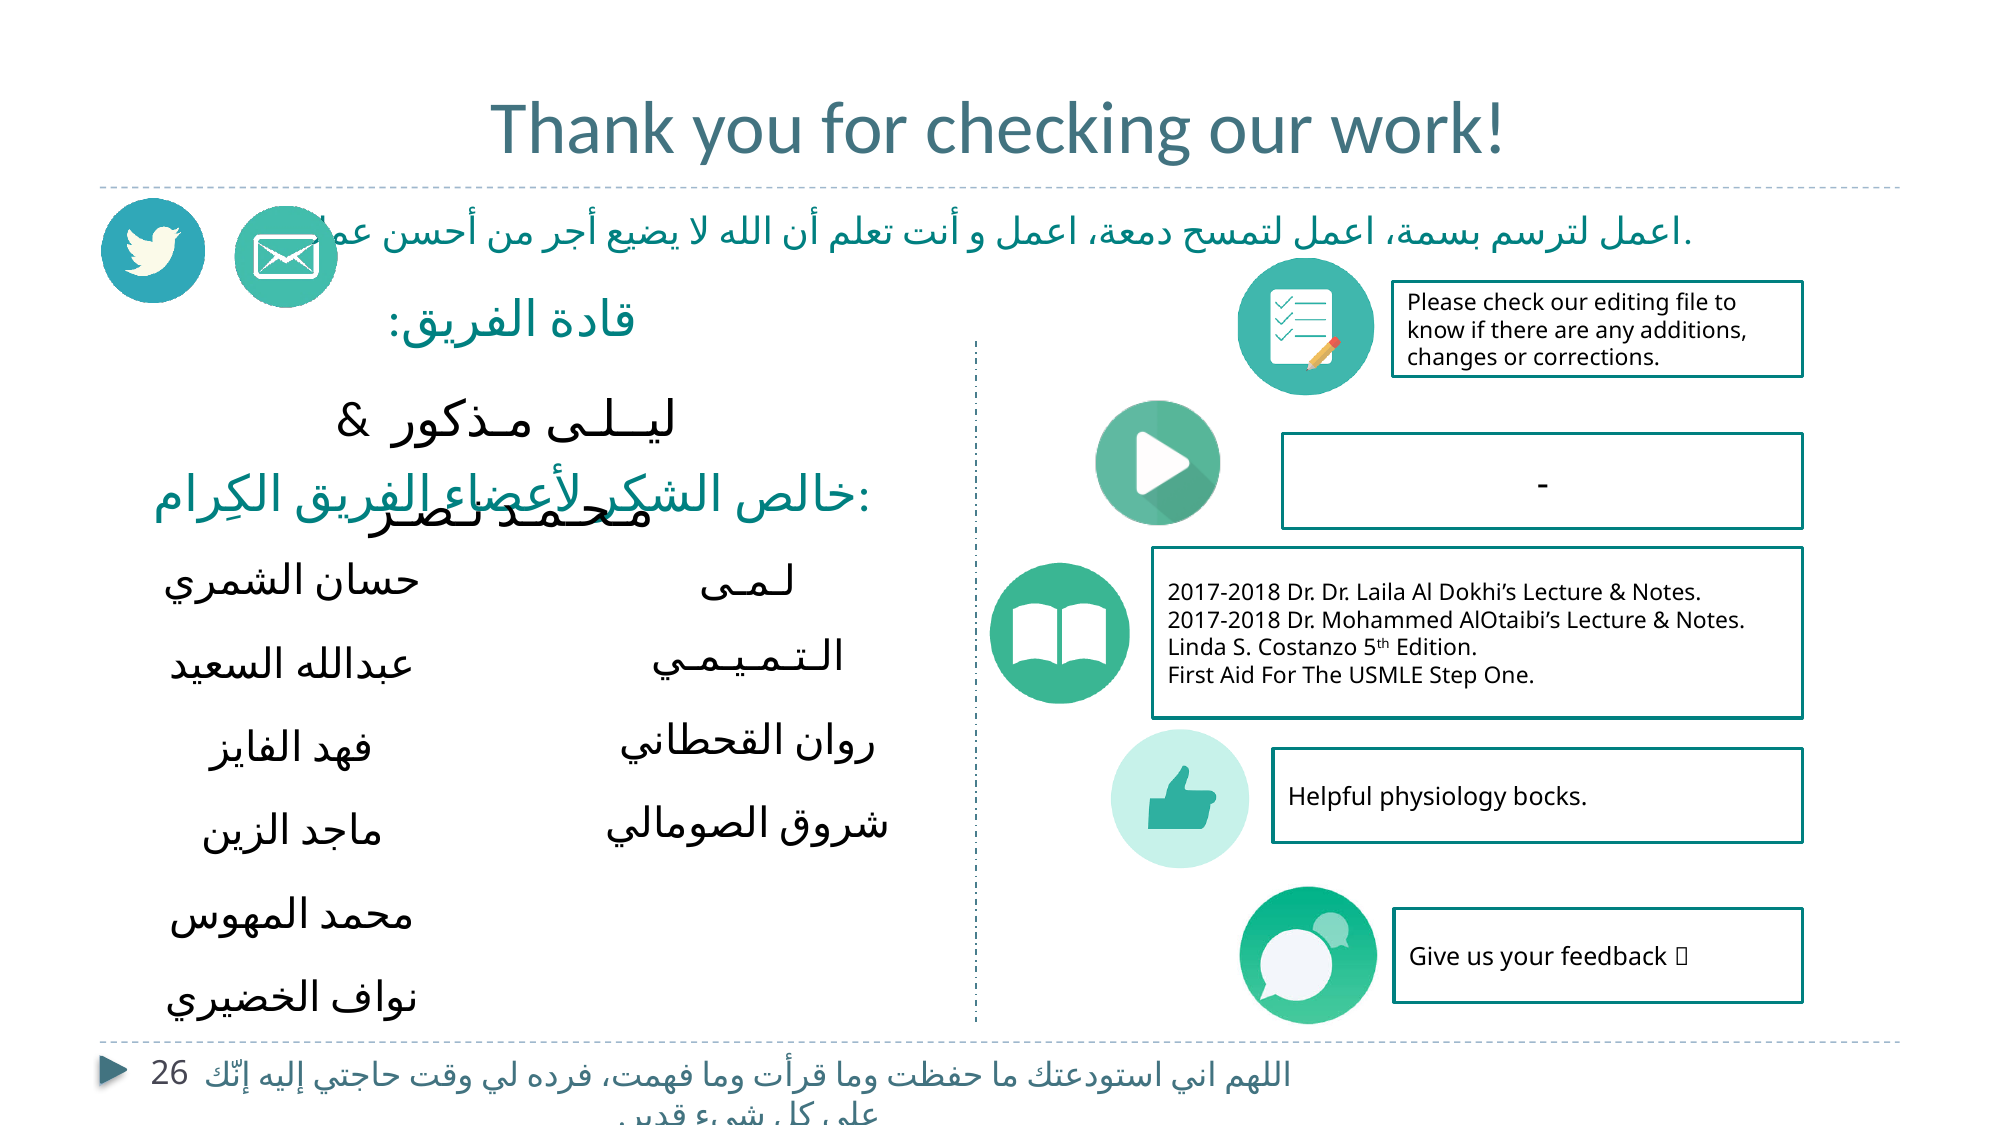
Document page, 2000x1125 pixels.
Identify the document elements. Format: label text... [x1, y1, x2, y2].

text_box اعمل لترسم بسمة، اعمل لتمسح دمعة، اعمل و أنت تعلم أن الله لا يضيع أجر من أحسن عملا. [206, 199, 1845, 260]
text_box حسان الشمري عبدالله السعيد فهد الفايز ماجد الزين محمد المهوس نواف الخضيري [105, 519, 479, 1029]
text_box 2017-2018 Dr. Dr. Laila Al Dokhi’s Lecture & Notes. 2017-2018 Dr. Mohammed AlOtaibi’s Lecture & Notes. Linda S. Costanzo 5th Edition. First Aid For The USMLE Step One. [1151, 546, 1804, 720]
text_box خالص الشكر لأعضاء الفريق الكِرام: [773, 453, 892, 520]
picture [1109, 727, 1251, 870]
text_box Give us your feedback  [1392, 907, 1804, 1004]
picture [1237, 258, 1380, 400]
picture [233, 204, 338, 309]
text_box [99, 1055, 128, 1084]
picture [101, 198, 206, 303]
text_box Please check our editing file to know if there are any additions, changes or corrections. [1391, 280, 1804, 378]
text_box اللهم اني استودعتك ما حفظت وما قرأت وما فهمت، فرده لي وقت حاجتي إليه إنّك على كل شيءٍ قدير. [158, 1045, 1340, 1125]
picture [989, 562, 1130, 704]
picture [1237, 884, 1380, 1027]
picture [1087, 392, 1229, 534]
slide_number 26 [133, 1042, 568, 1103]
text_box لـمـى الـتـمـيـمـي روان القحطاني شروق الصومالي [586, 520, 910, 855]
text_box - [1281, 432, 1804, 530]
text_box قادة الفريق: ليــلـى مـذكور & مـحـمـد نـصـر [252, 248, 773, 544]
text_box خالص الشكر لأعضاء الفريق الكِرام: [133, 453, 252, 519]
title Thank you for checking our work! [470, 14, 1530, 178]
text_box Helpful physiology bocks. [1271, 747, 1804, 844]
